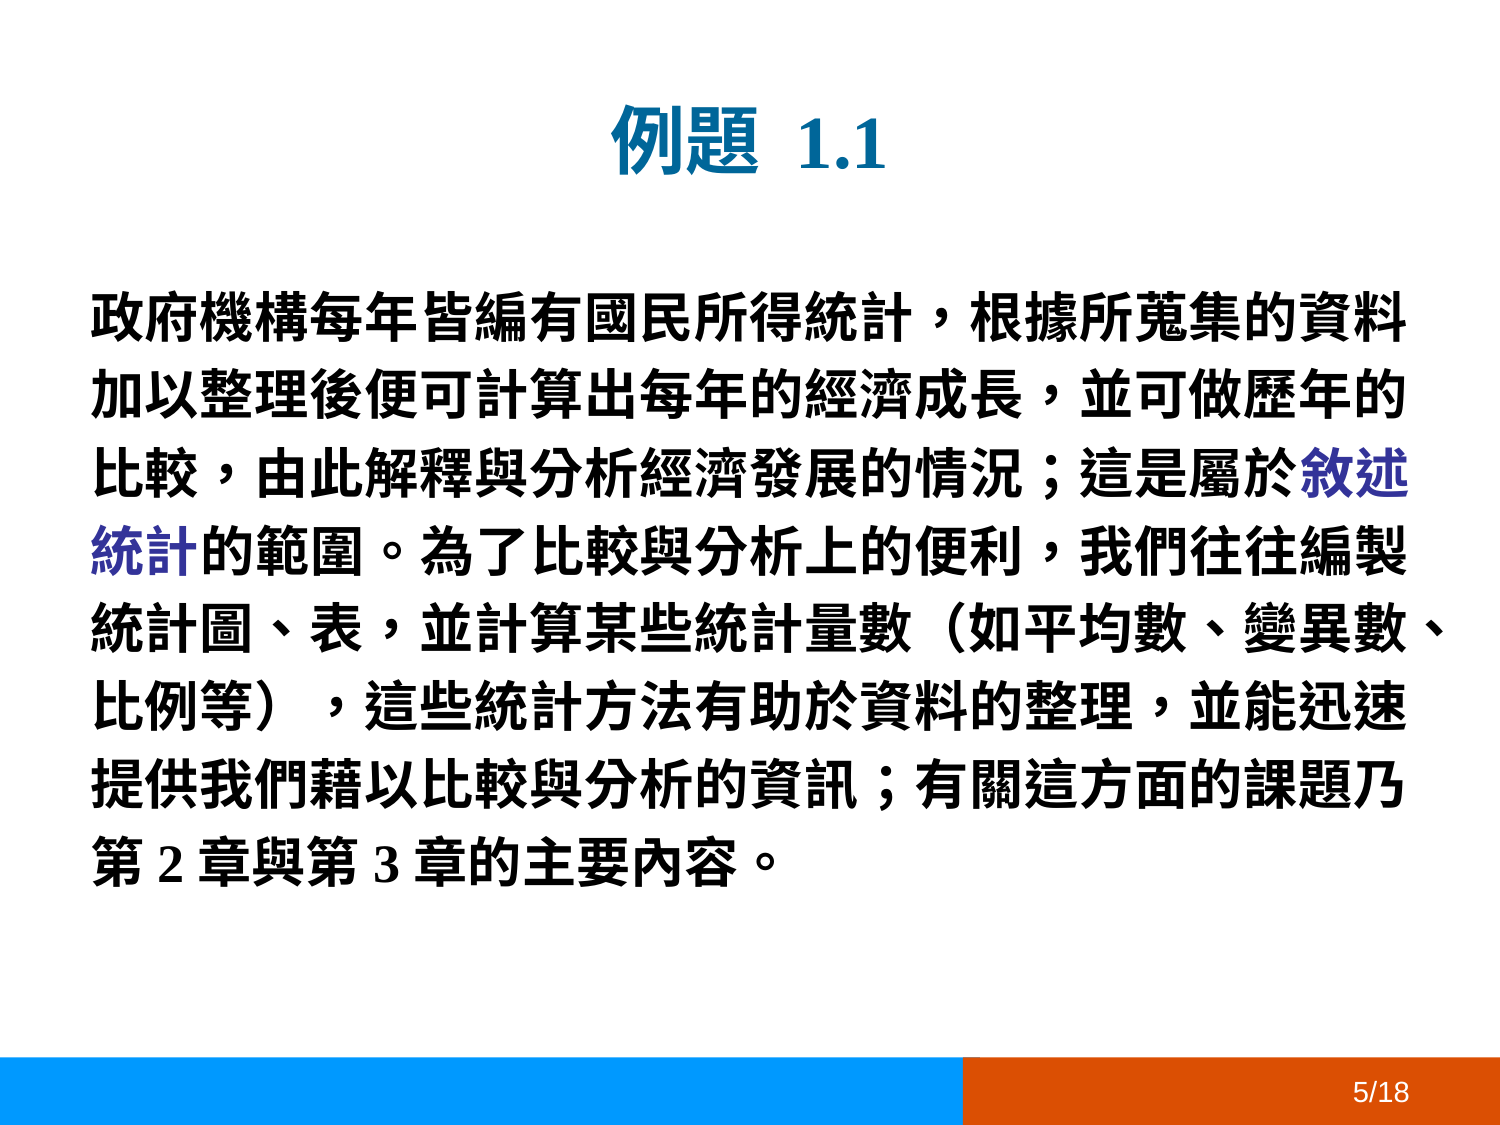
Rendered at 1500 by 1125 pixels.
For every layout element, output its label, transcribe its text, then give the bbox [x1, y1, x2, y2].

slide_number 5/18 [1074, 1065, 1426, 1117]
title 例題 1.1 [74, 44, 1426, 233]
list 政府機構每年皆編有國民所得統計，根據所蒐集的資料加以整理後便可計算出每年的經濟成長，並可做歷年的比較，由此解釋與分析經濟發展的情況；這是屬於敘述統計的範圍。為了比較與分析上的便利，我們往往編製統計圖、表，並計算某些統計量數（如平均數、變異數、比例等），這些統計方法有助於資料的整理，並能迅速提供我們藉以比較與分析的資訊；有關這方面的課題乃第2章與第3章的主要內容。 [73, 260, 1427, 937]
